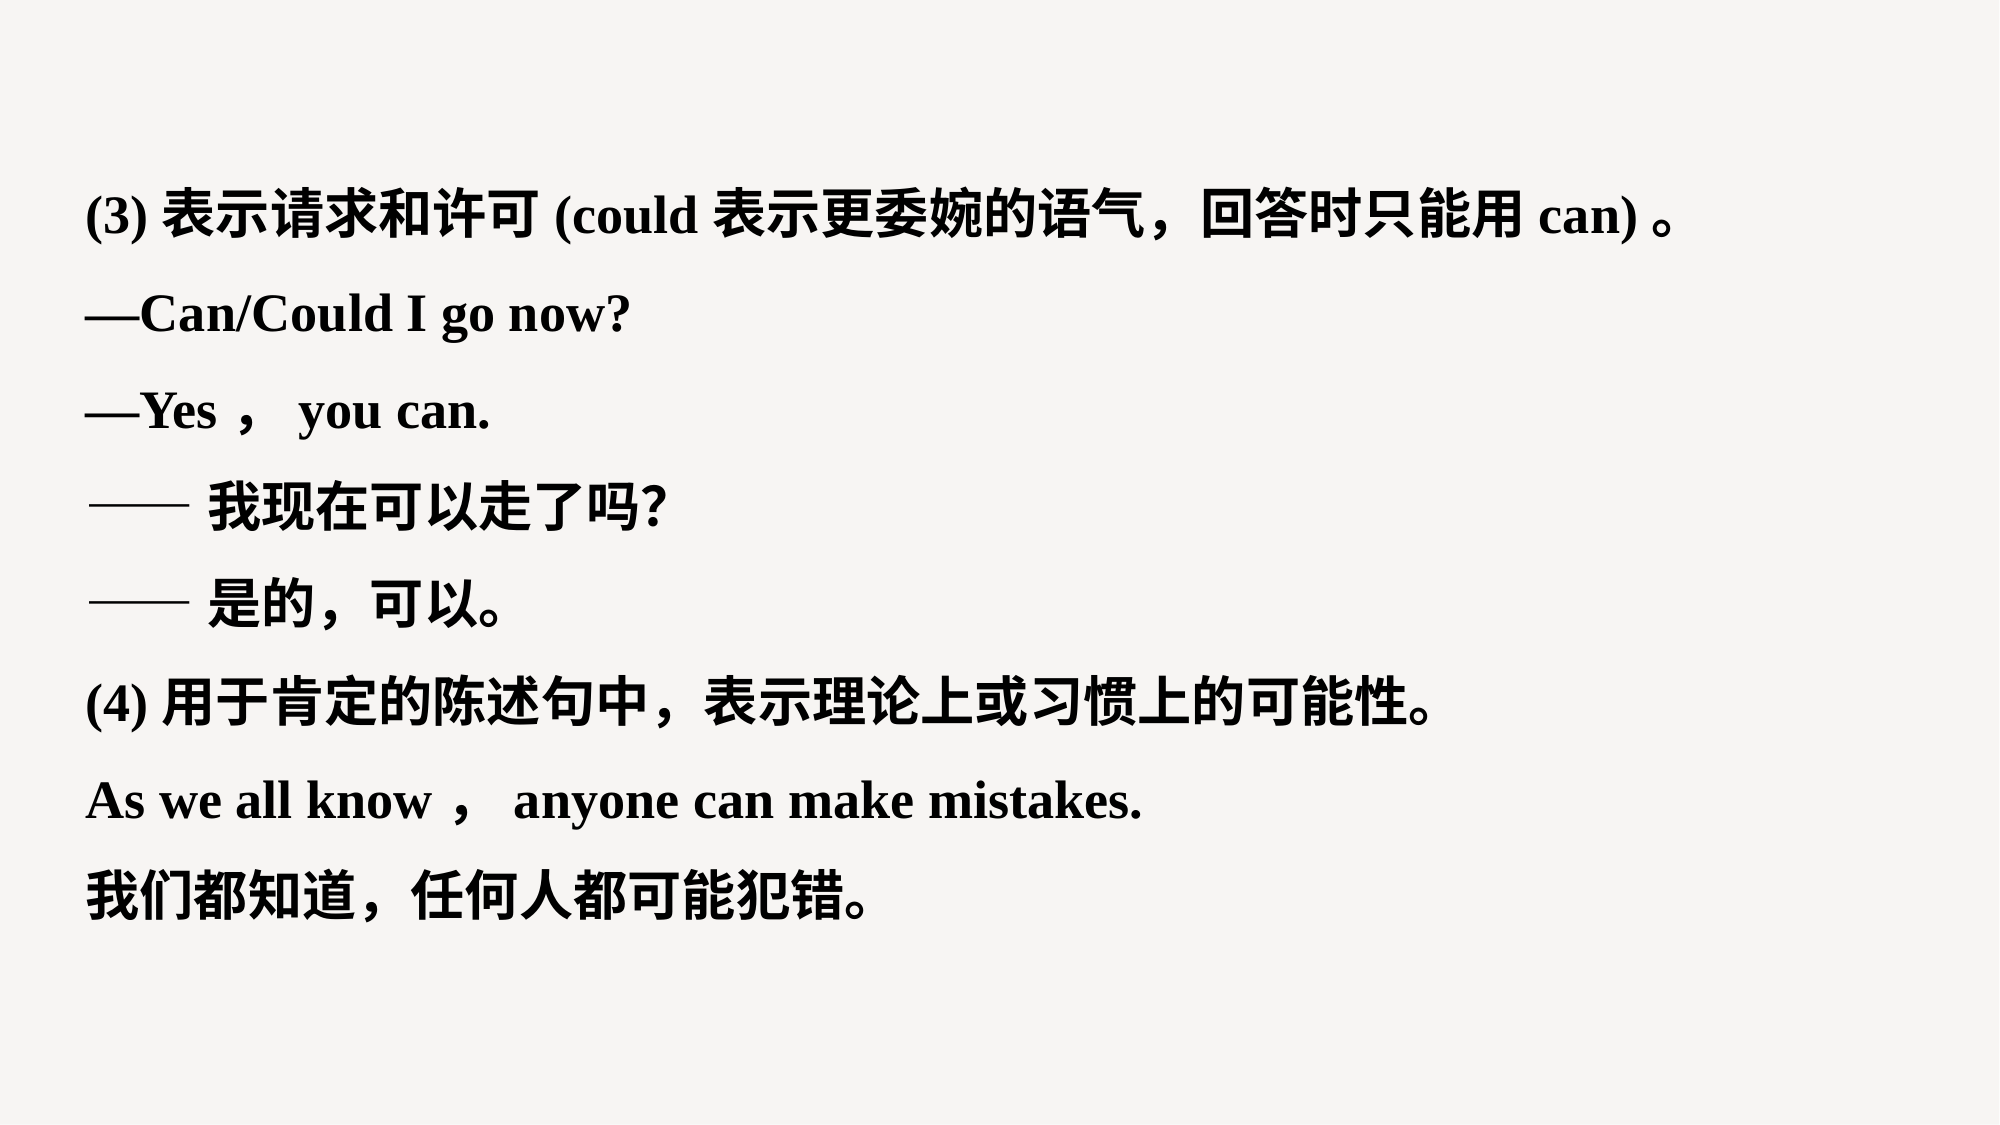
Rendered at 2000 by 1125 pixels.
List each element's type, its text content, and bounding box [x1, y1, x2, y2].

text_box (3)表示请求和许可(could表示更委婉的语气，回答时只能用can)。 —Can/Could I go now? —Yes，you can. ——我现在可以走了吗？ ——是的，可以。 (4)用于肯定的陈述句中，表示理论上或习惯上的可能性。 As we all know，anyone can make mistakes. 我们都知道，任何人都可能犯错。 [65, 137, 1935, 937]
